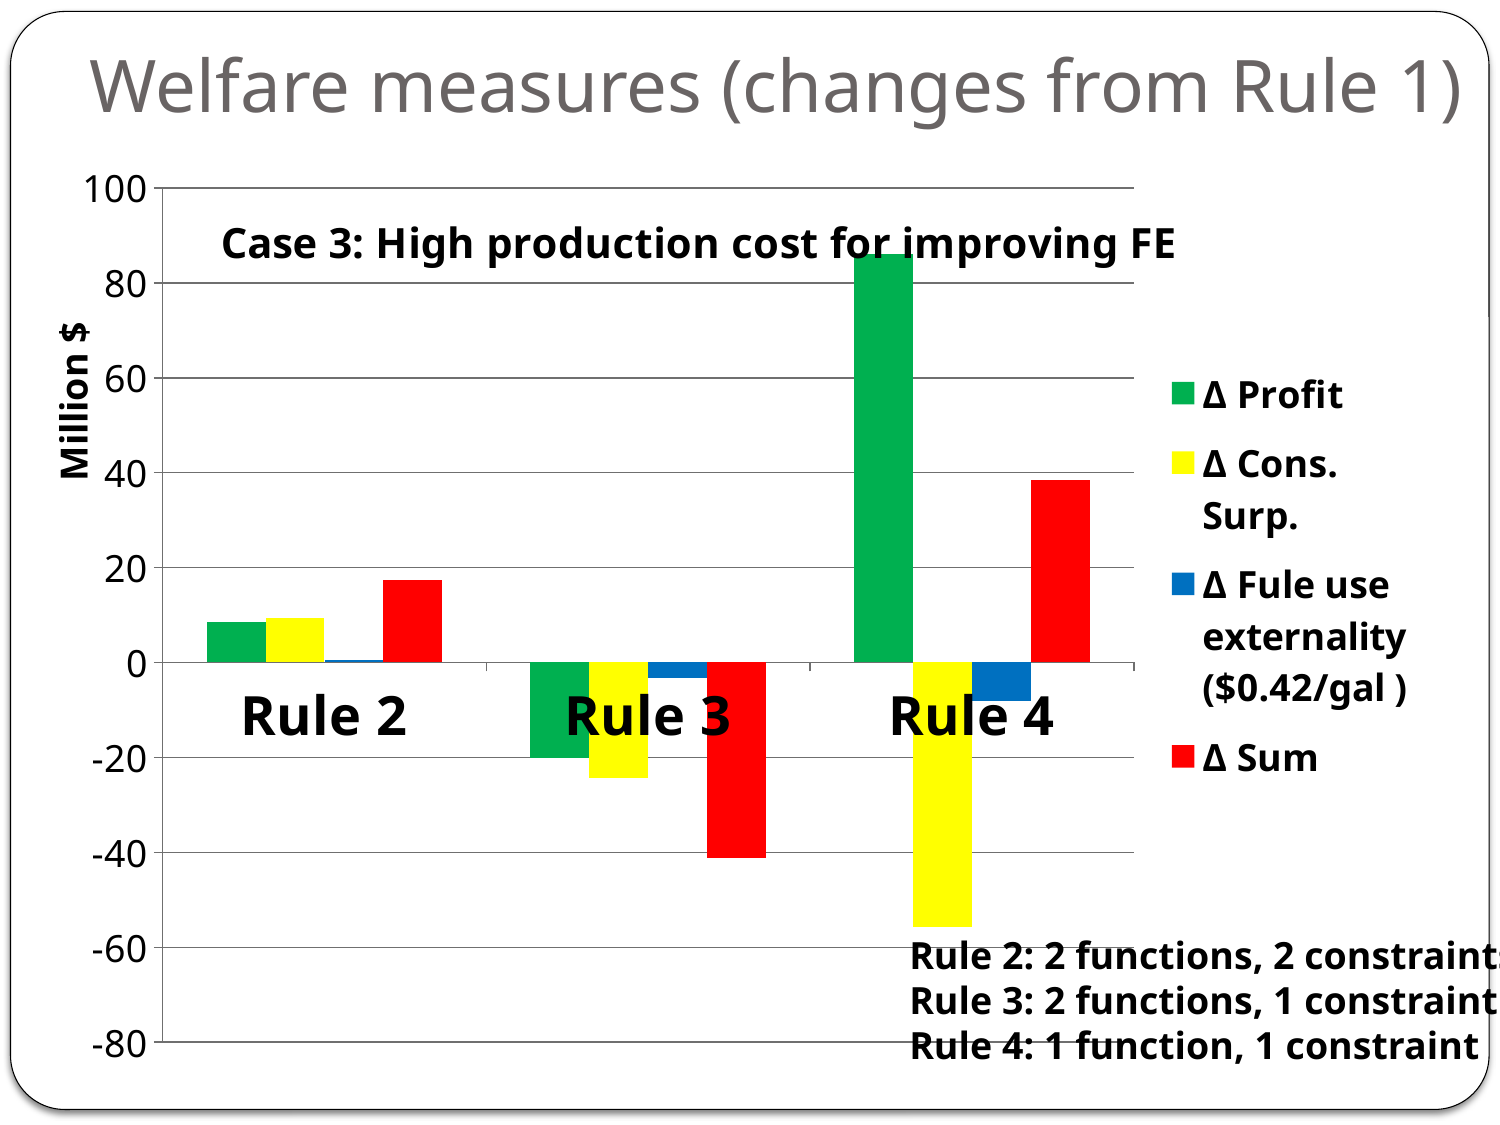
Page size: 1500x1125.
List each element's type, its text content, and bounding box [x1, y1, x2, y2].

chart [24, 149, 1476, 1101]
text_box Rule 2: 2 functions, 2 constraints Rule 3: 2 functions, 1 constraint Rule 4: 1 function, 1 constraint [894, 1109, 1414, 1125]
title Welfare measures (changes from Rule 1) [75, 24, 1488, 143]
